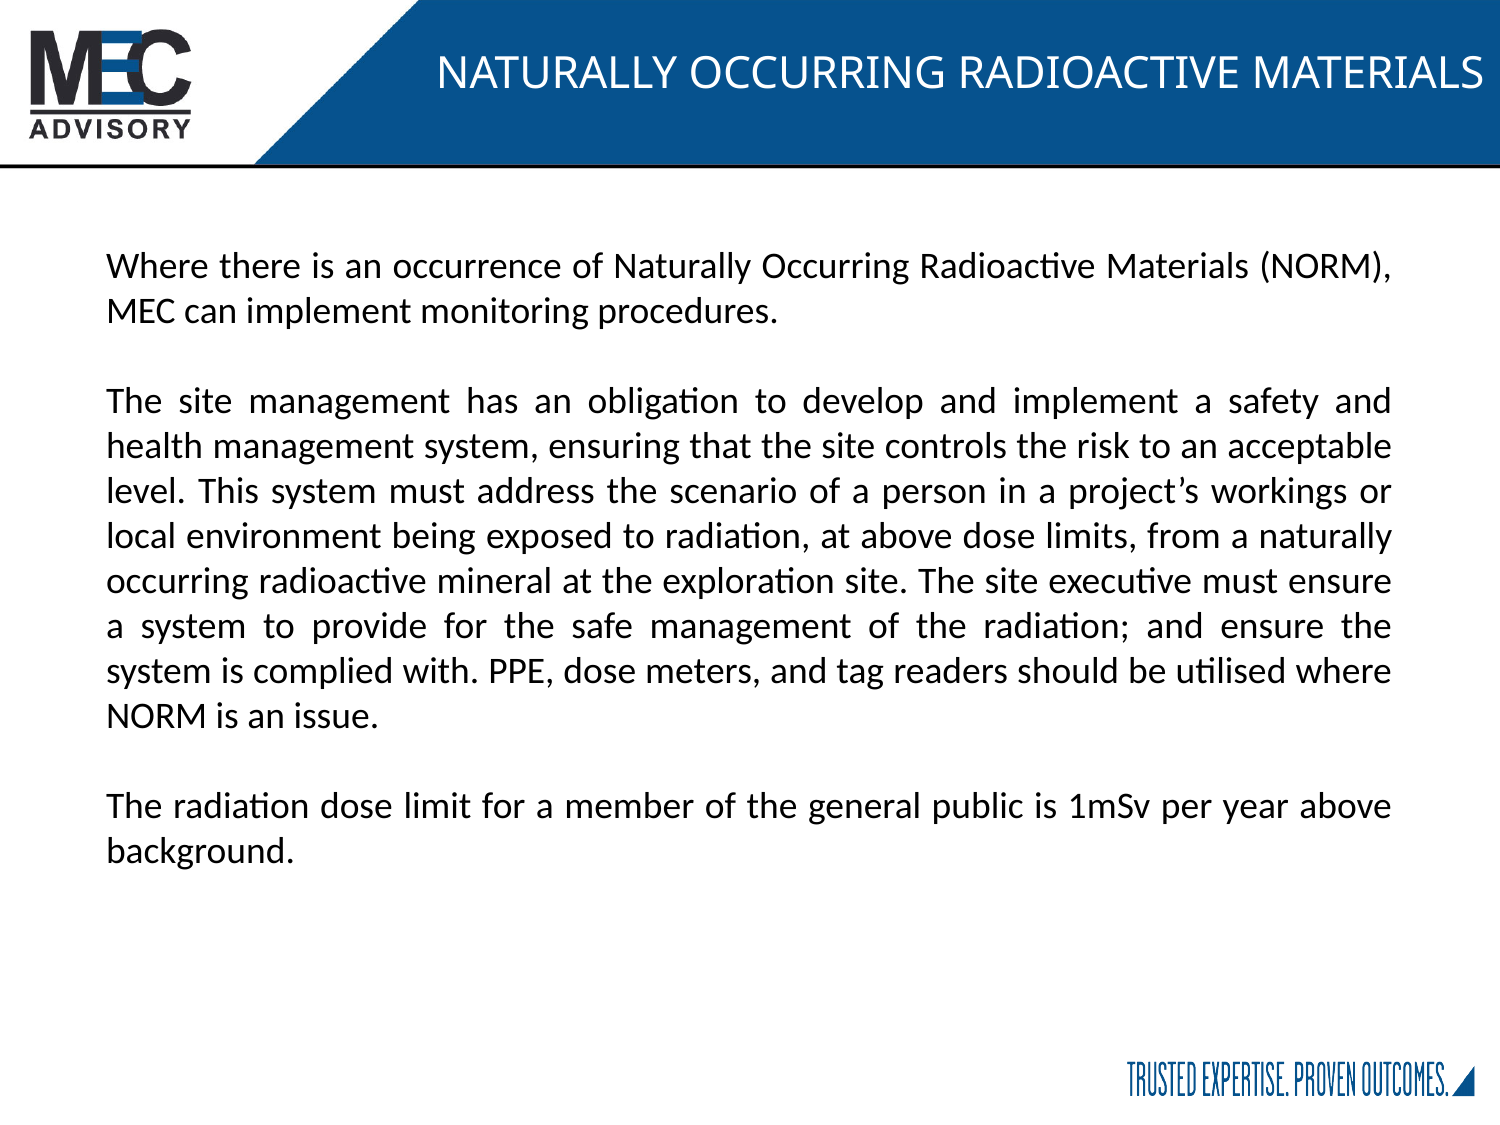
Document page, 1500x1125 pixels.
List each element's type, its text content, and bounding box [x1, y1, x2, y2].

picture [1123, 1058, 1477, 1100]
list NATURALLY OCCURRING RADIOACTIVE MATERIALS [311, 42, 1500, 131]
picture [0, 0, 1500, 172]
text_box Where there is an occurrence of Naturally Occurring Radioactive Materials (NORM), MEC can implement monitoring procedures. The site management has an obligation to develop and implement a safety and health management system, ensuring that the site controls the risk to an acceptable level. This system must address the scenario of a person in a project’s workings or local environment being exposed to radiation, at above dose limits, from a naturally occurring radioactive mineral at the exploration site. The site executive must ensure a system to provide for the safe management of the radiation; and ensure the system is complied with. PPE, dose meters, and tag readers should be utilised where NORM is an issue. The radiation dose limit for a member of the general public is 1mSv per year above background. [91, 188, 1409, 968]
